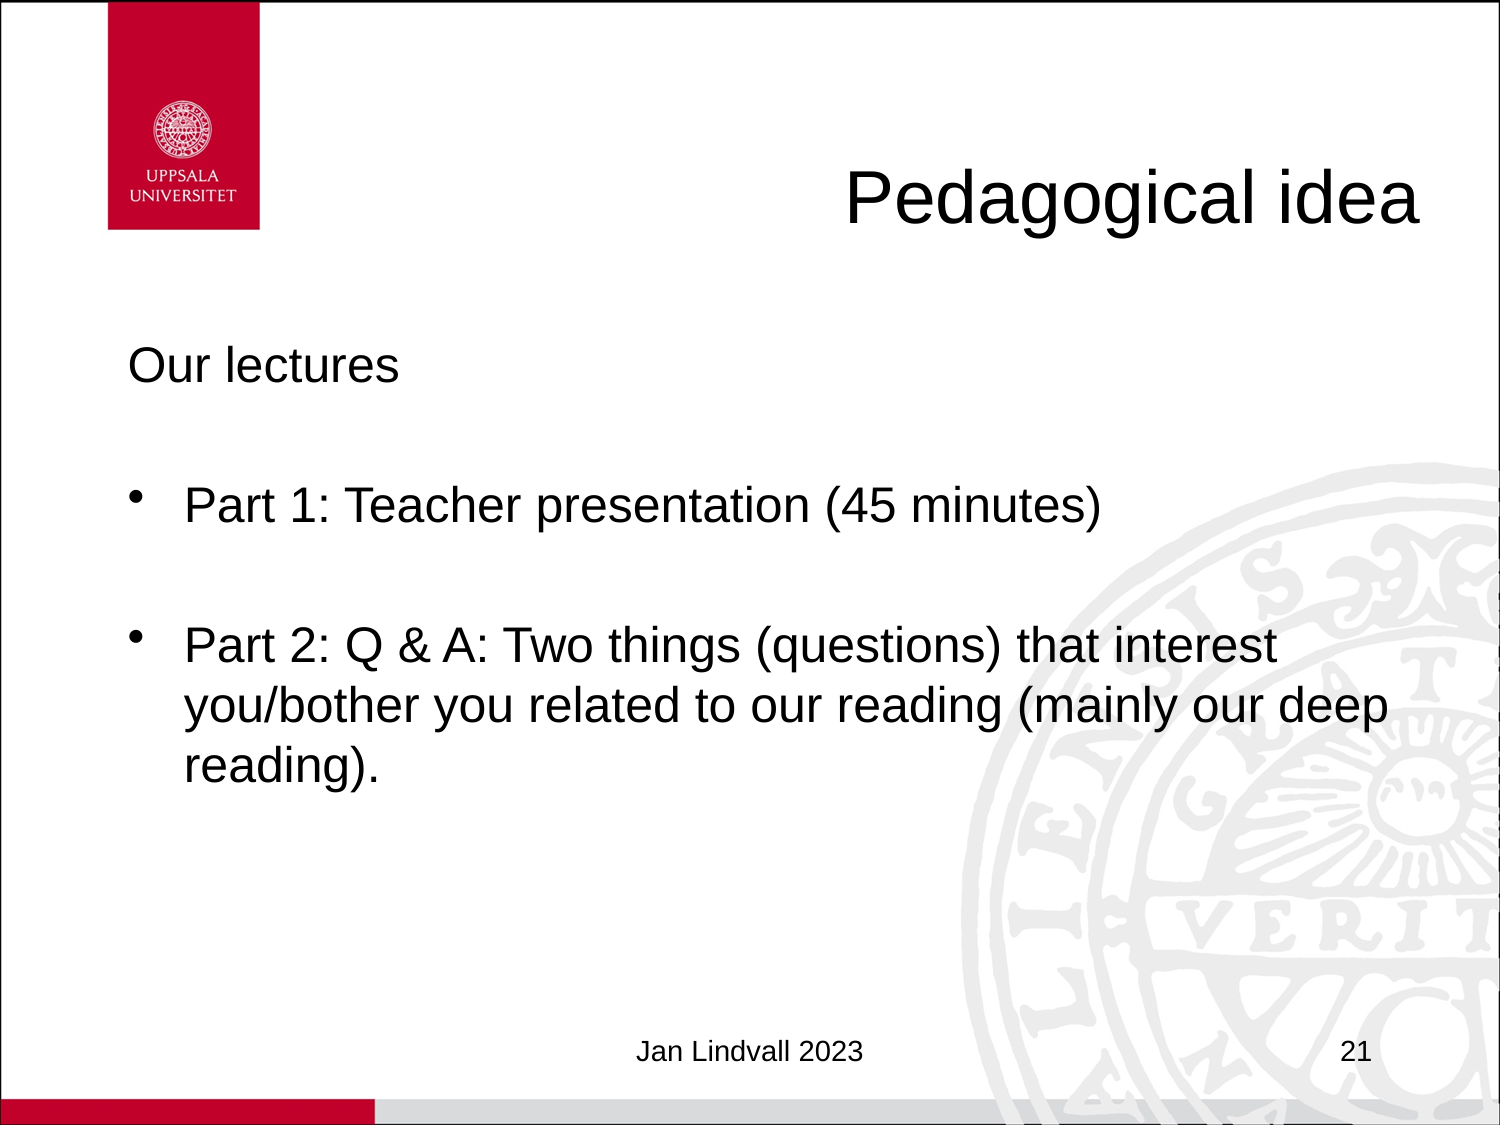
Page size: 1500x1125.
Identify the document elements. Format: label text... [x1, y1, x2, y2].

slide_number 21 [1074, 1024, 1388, 1101]
picture [0, 0, 1500, 1125]
list Our lectures Part 1: Teacher presentation (45 minutes) Part 2: Q & A: Two things (questions) that interest you/bother you related to our reading (mainly our deep reading). [112, 324, 1436, 1000]
title Pedagogical idea [289, 99, 1436, 288]
footer Jan Lindvall 2023 [512, 1024, 988, 1101]
